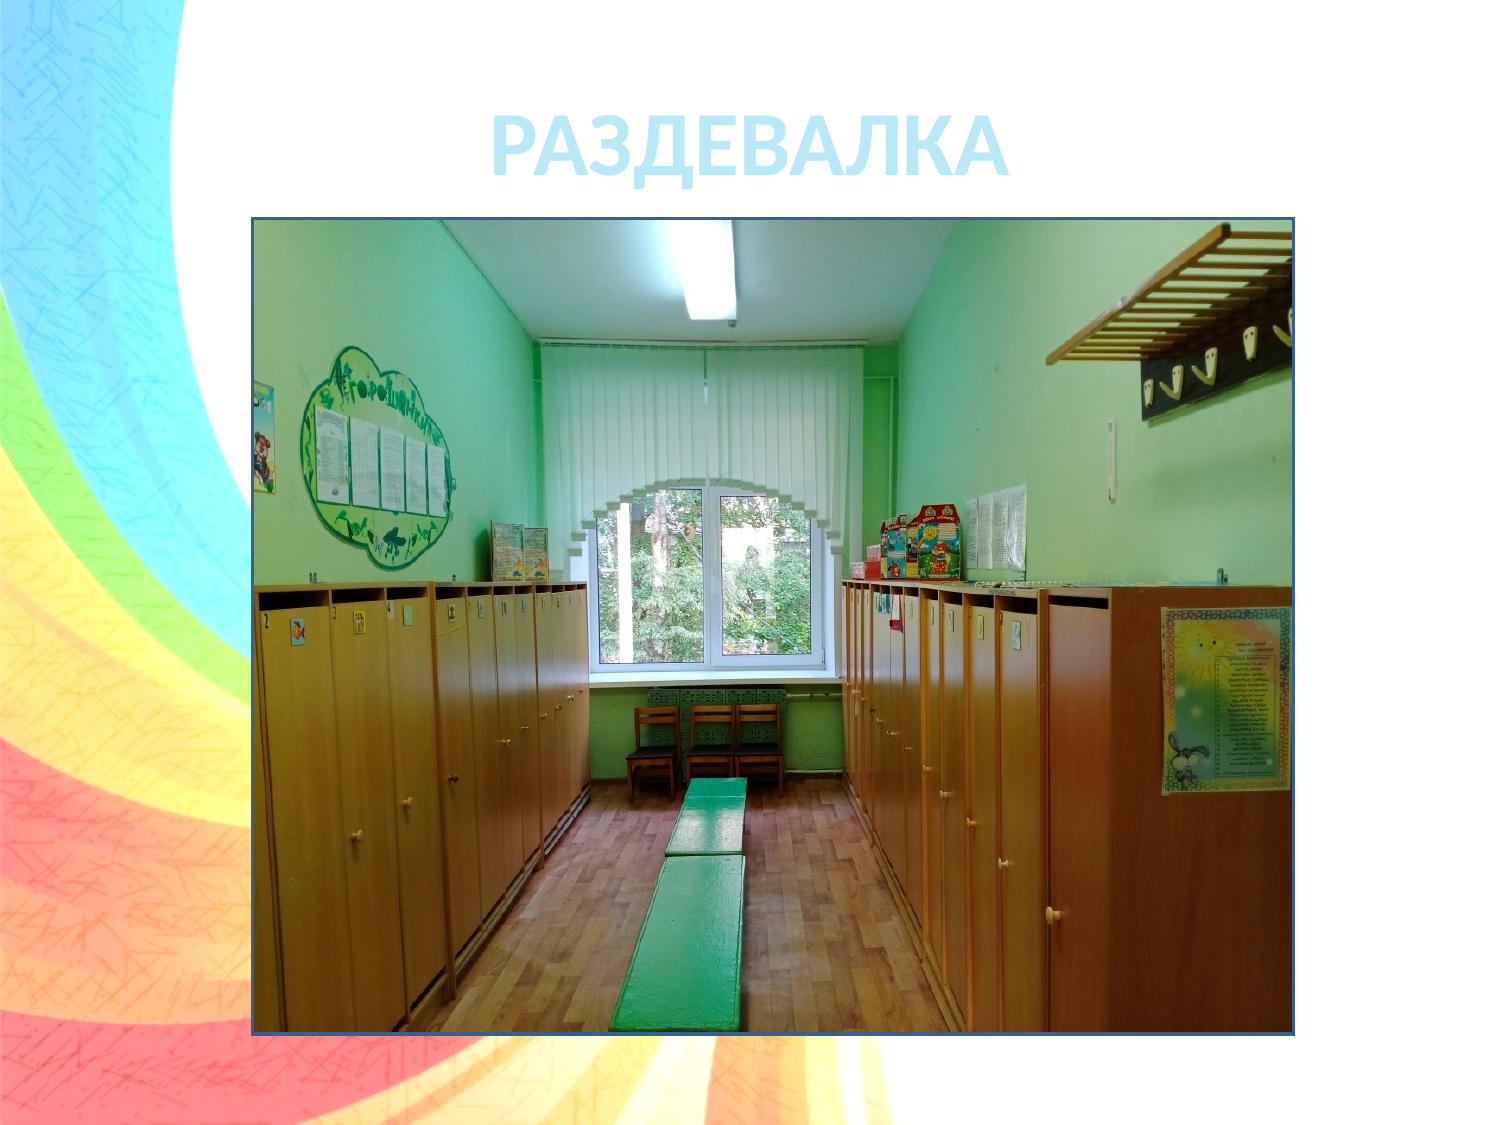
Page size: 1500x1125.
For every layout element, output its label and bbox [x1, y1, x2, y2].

picture [0, 0, 1500, 1125]
list [253, 219, 1293, 1033]
